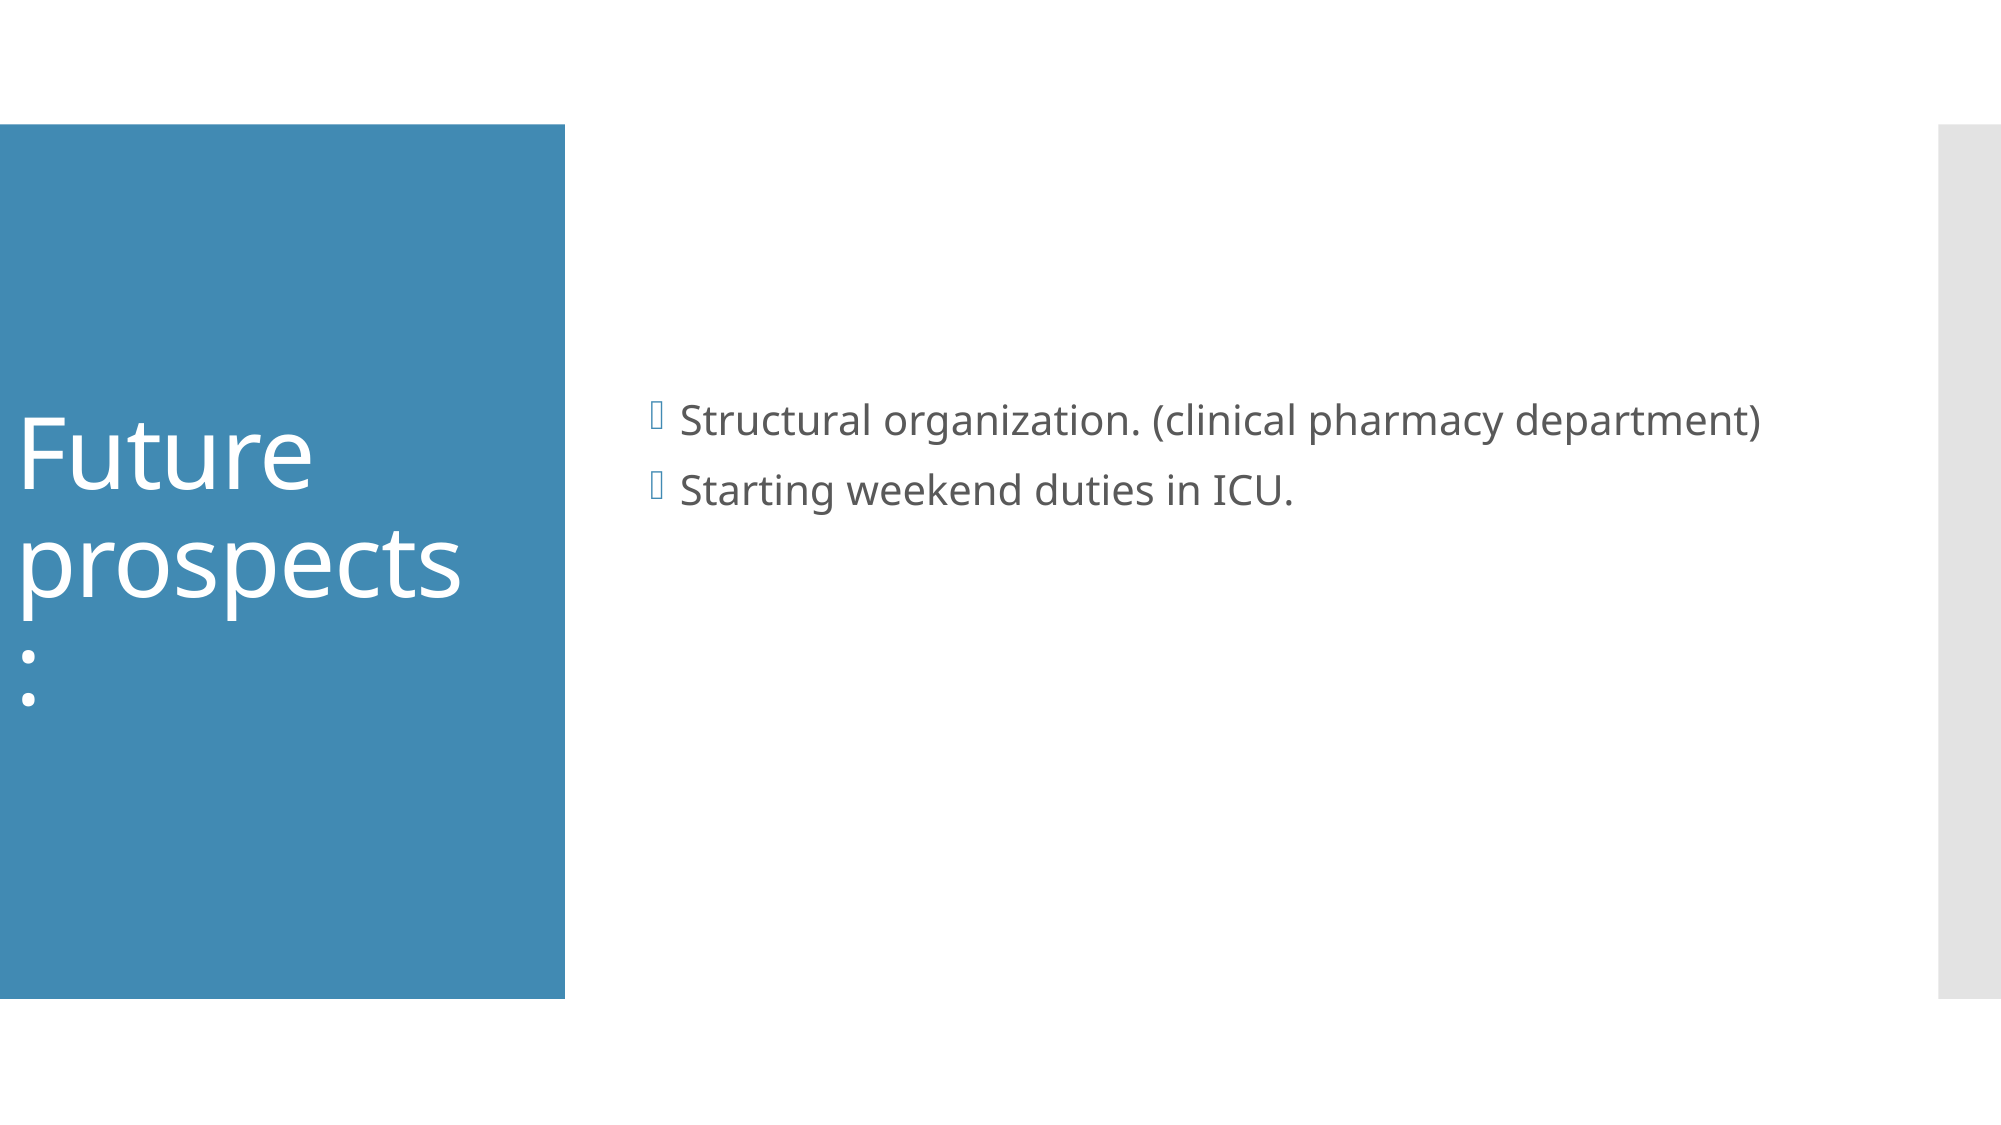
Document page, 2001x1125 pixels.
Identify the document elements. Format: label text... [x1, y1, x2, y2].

title Future prospects: [0, 188, 484, 943]
list Structural organization. (clinical pharmacy department) Starting weekend duties in ICU. [634, 141, 1835, 982]
